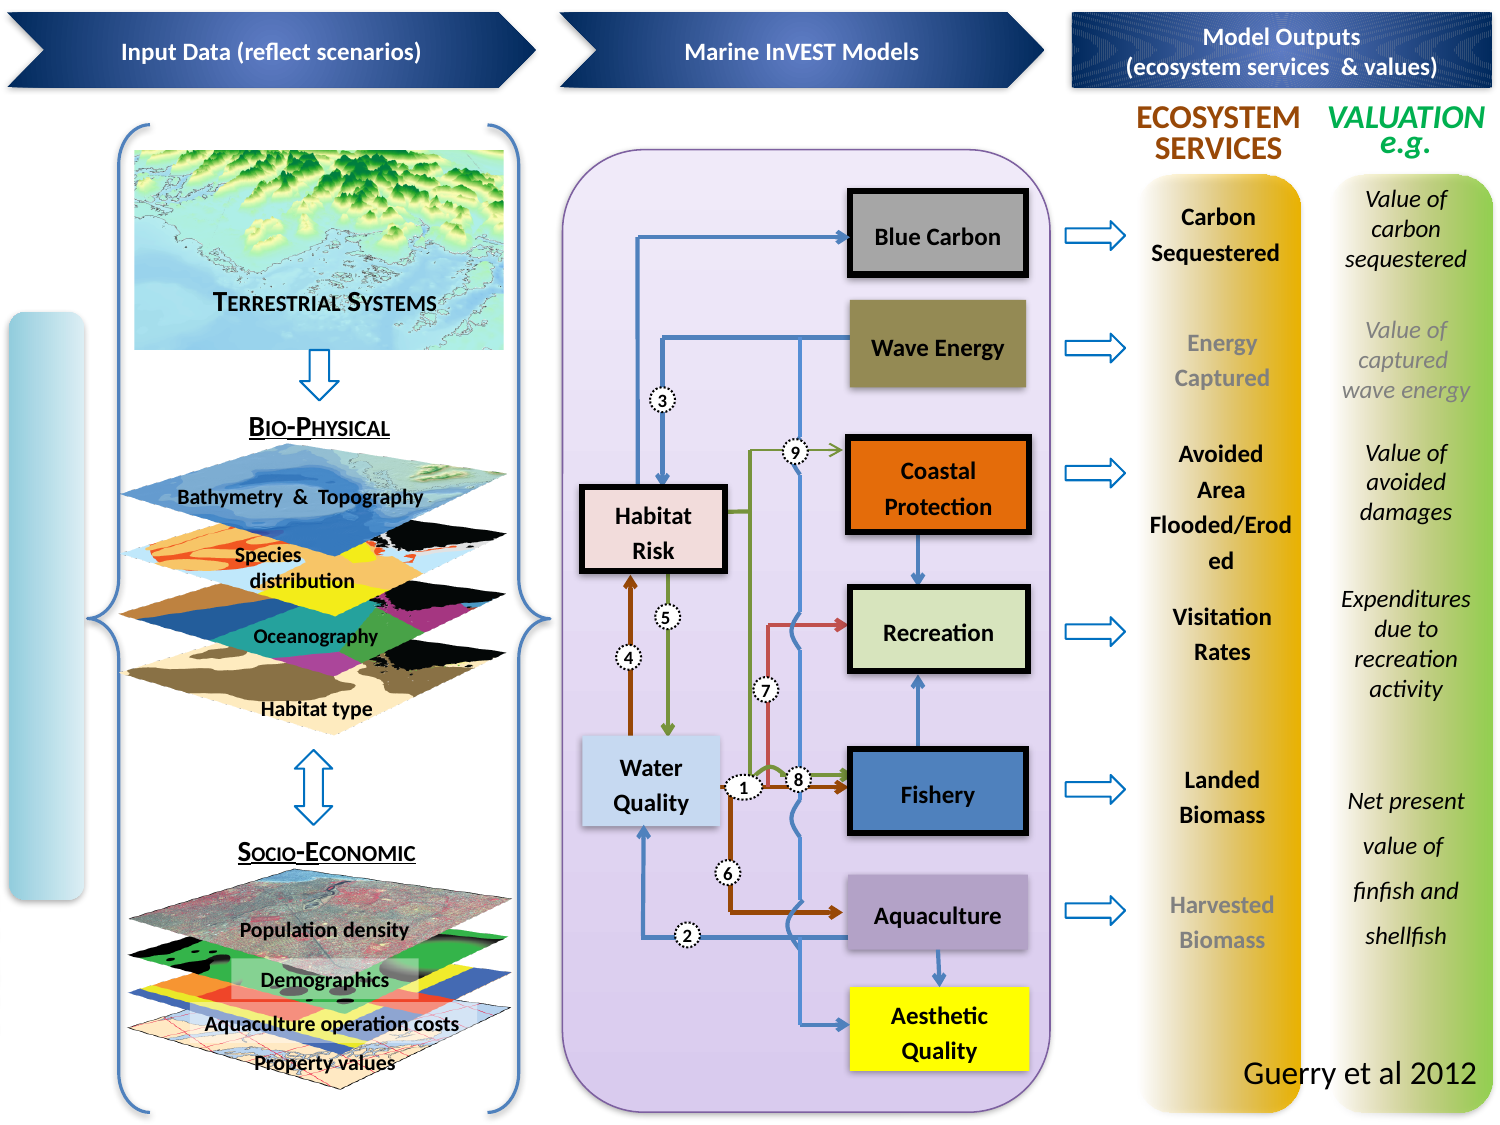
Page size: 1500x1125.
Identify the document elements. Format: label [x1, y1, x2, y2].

text_box [6, 12, 1500, 1113]
